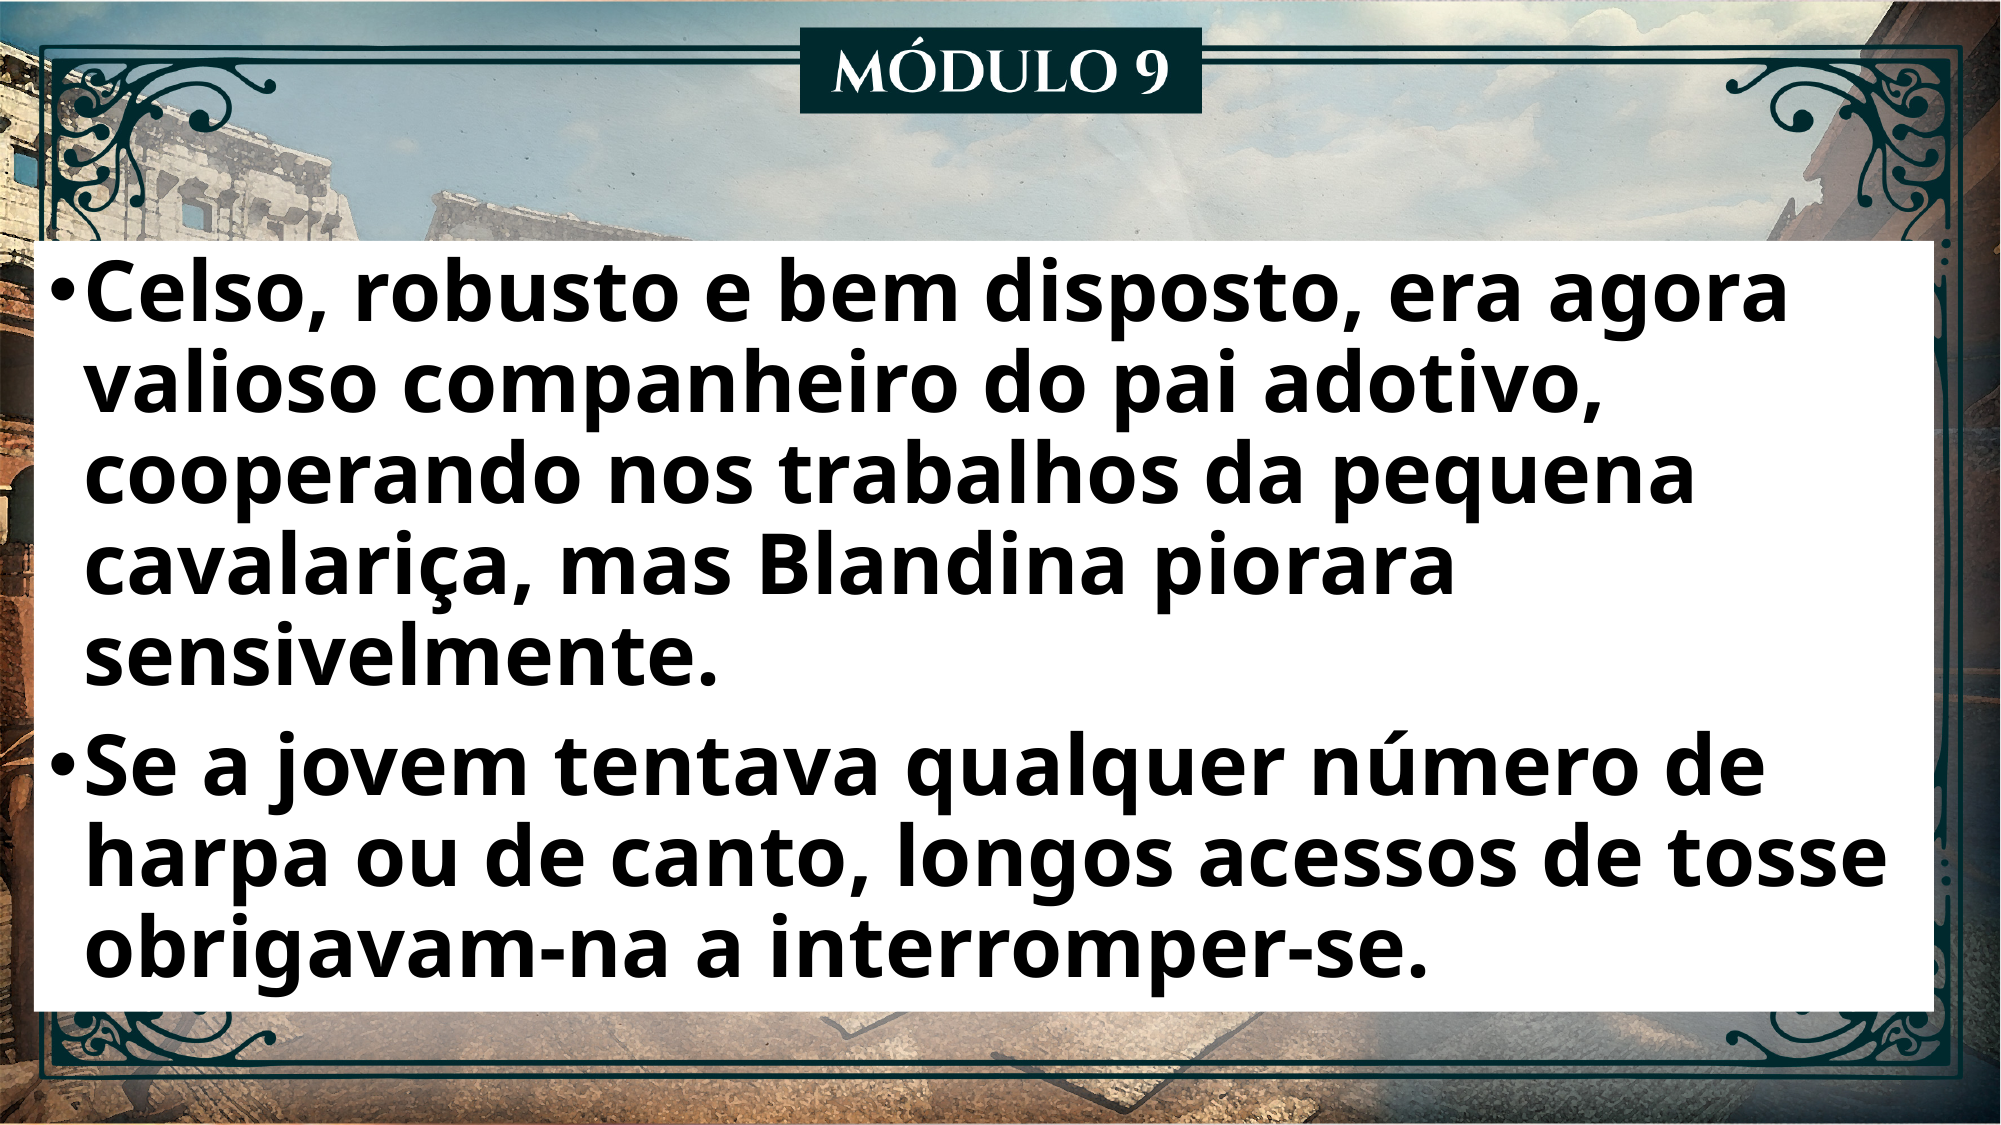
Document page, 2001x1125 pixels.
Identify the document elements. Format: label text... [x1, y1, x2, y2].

list Celso, robusto e bem disposto, era agora valioso companheiro do pai adotivo, cooperando nos trabalhos da pequena cavalariça, mas Blandina piorara sensivelmente. Se a jovem tentava qualquer número de harpa ou de canto, longos acessos de tosse obrigavam-na a interromper-se. [33, 240, 1934, 1012]
picture [0, 0, 2001, 1125]
